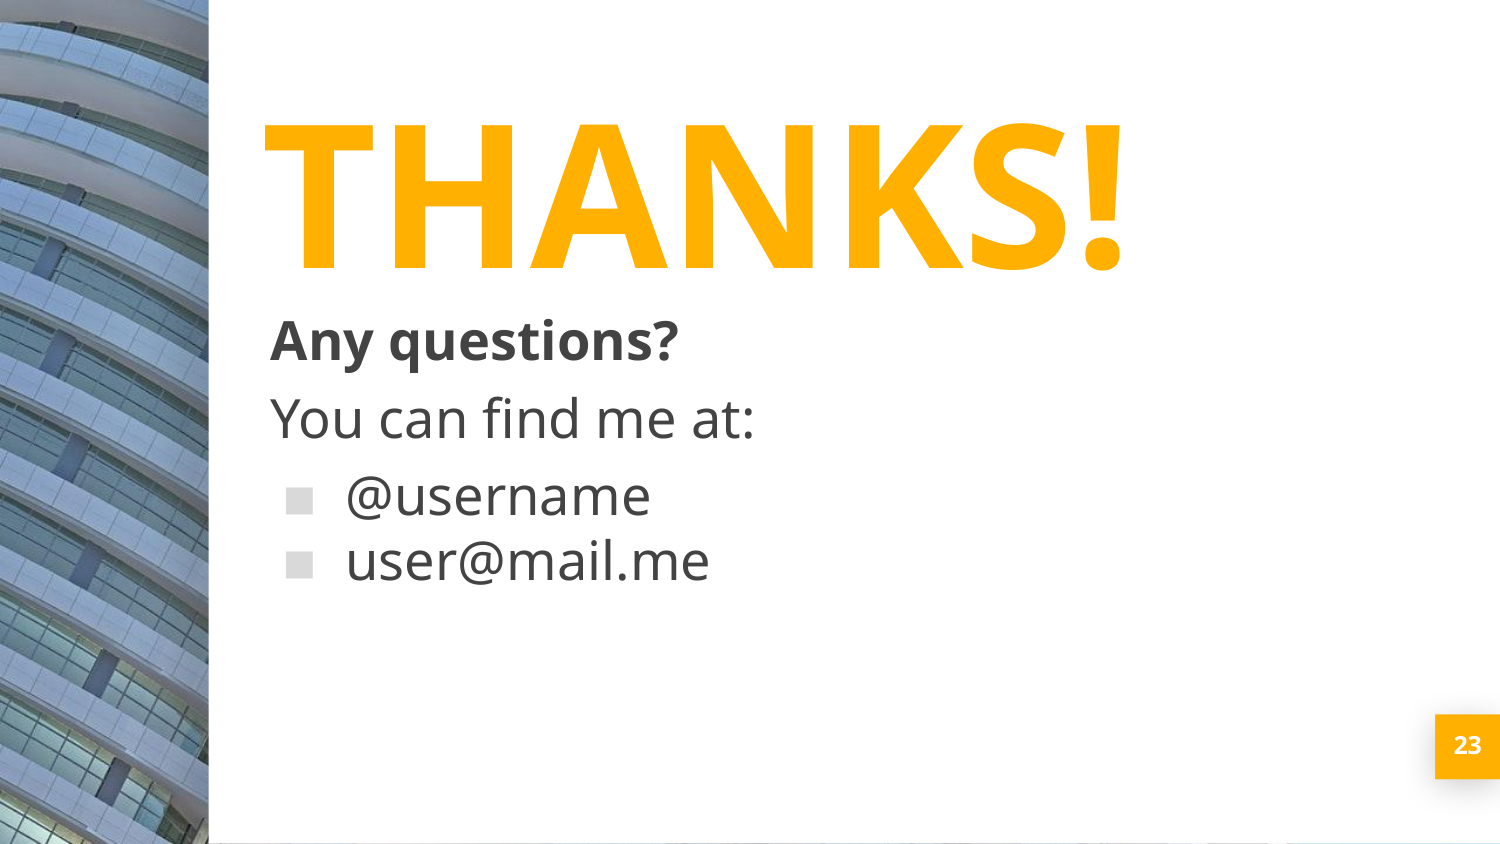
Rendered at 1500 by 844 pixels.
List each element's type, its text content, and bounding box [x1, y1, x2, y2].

slide_number ‹#› [1435, 714, 1500, 780]
picture [0, 0, 208, 844]
subtitle Any questions? You can find me at: @username user@mail.me [255, 291, 1436, 616]
title THANKS! [246, 93, 1436, 284]
